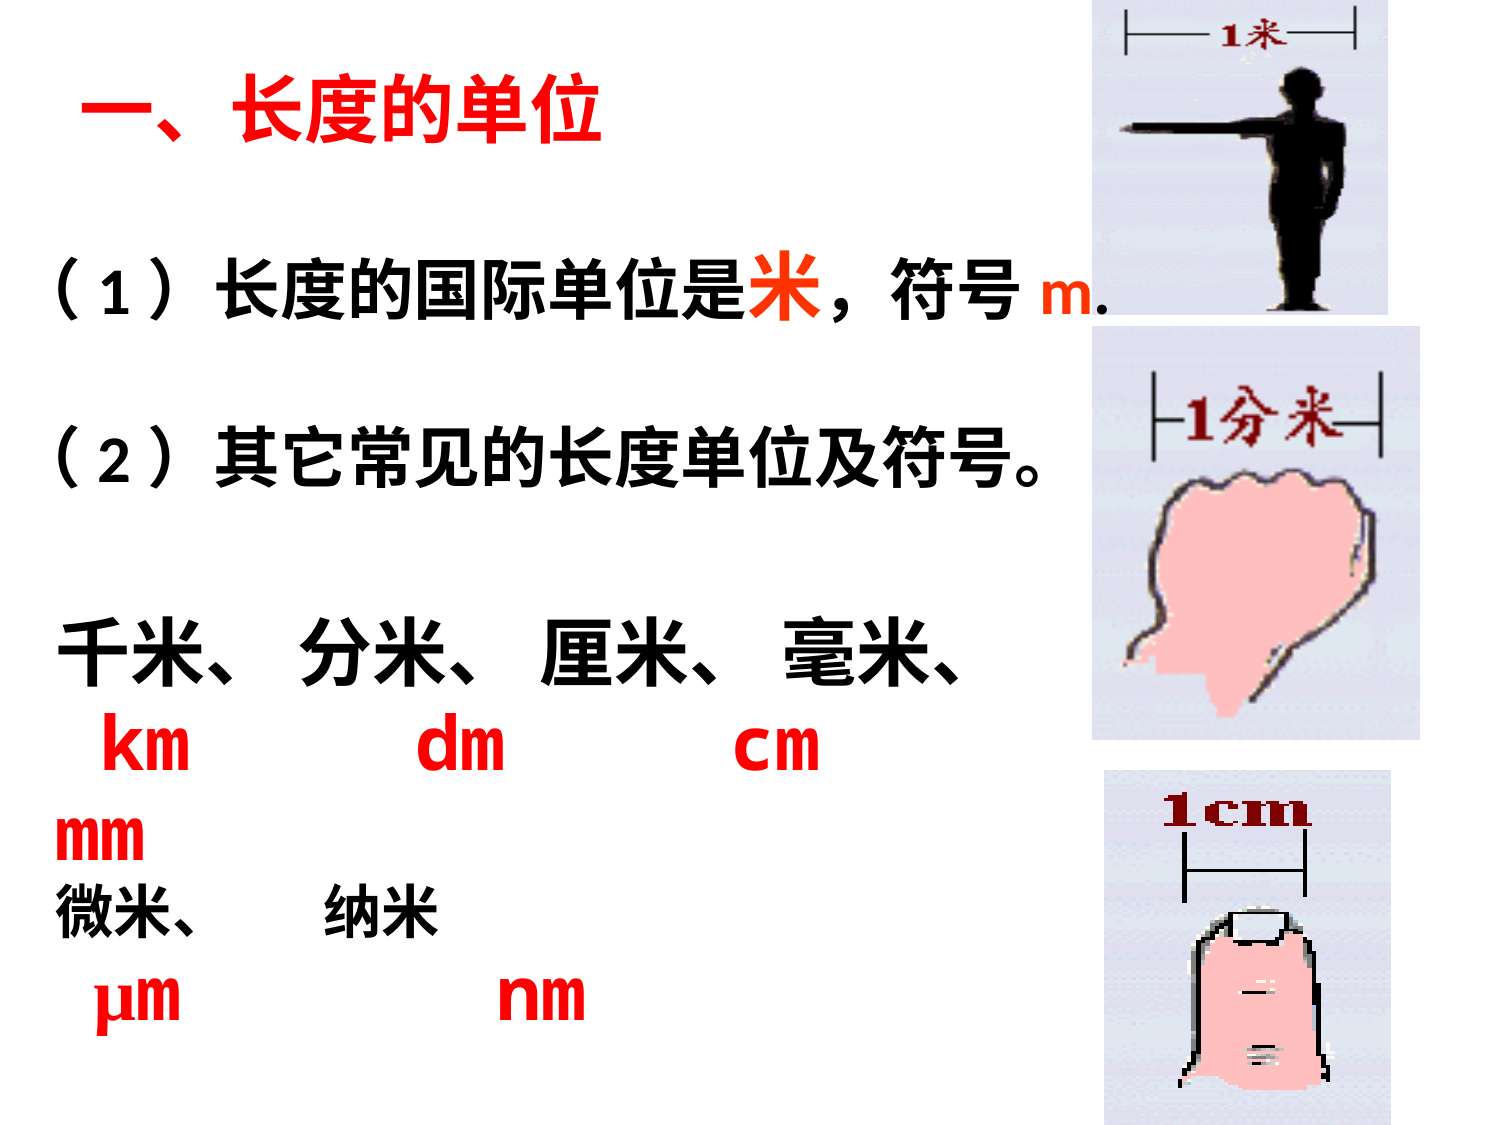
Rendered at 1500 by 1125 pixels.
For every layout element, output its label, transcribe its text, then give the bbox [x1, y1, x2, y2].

text_box 千米、 分米、 厘米、 毫米、 km dm cm mm 微米、 纳米 µm nm [41, 597, 1087, 953]
text_box （2）其它常见的长度单位及符号。 [0, 408, 1087, 504]
text_box 一、长度的单位 [64, 54, 623, 161]
text_box （1）长度的国际单位是米，符号m. [0, 231, 1092, 337]
picture [1104, 770, 1391, 1125]
picture [1092, 0, 1388, 315]
picture [1092, 325, 1420, 740]
